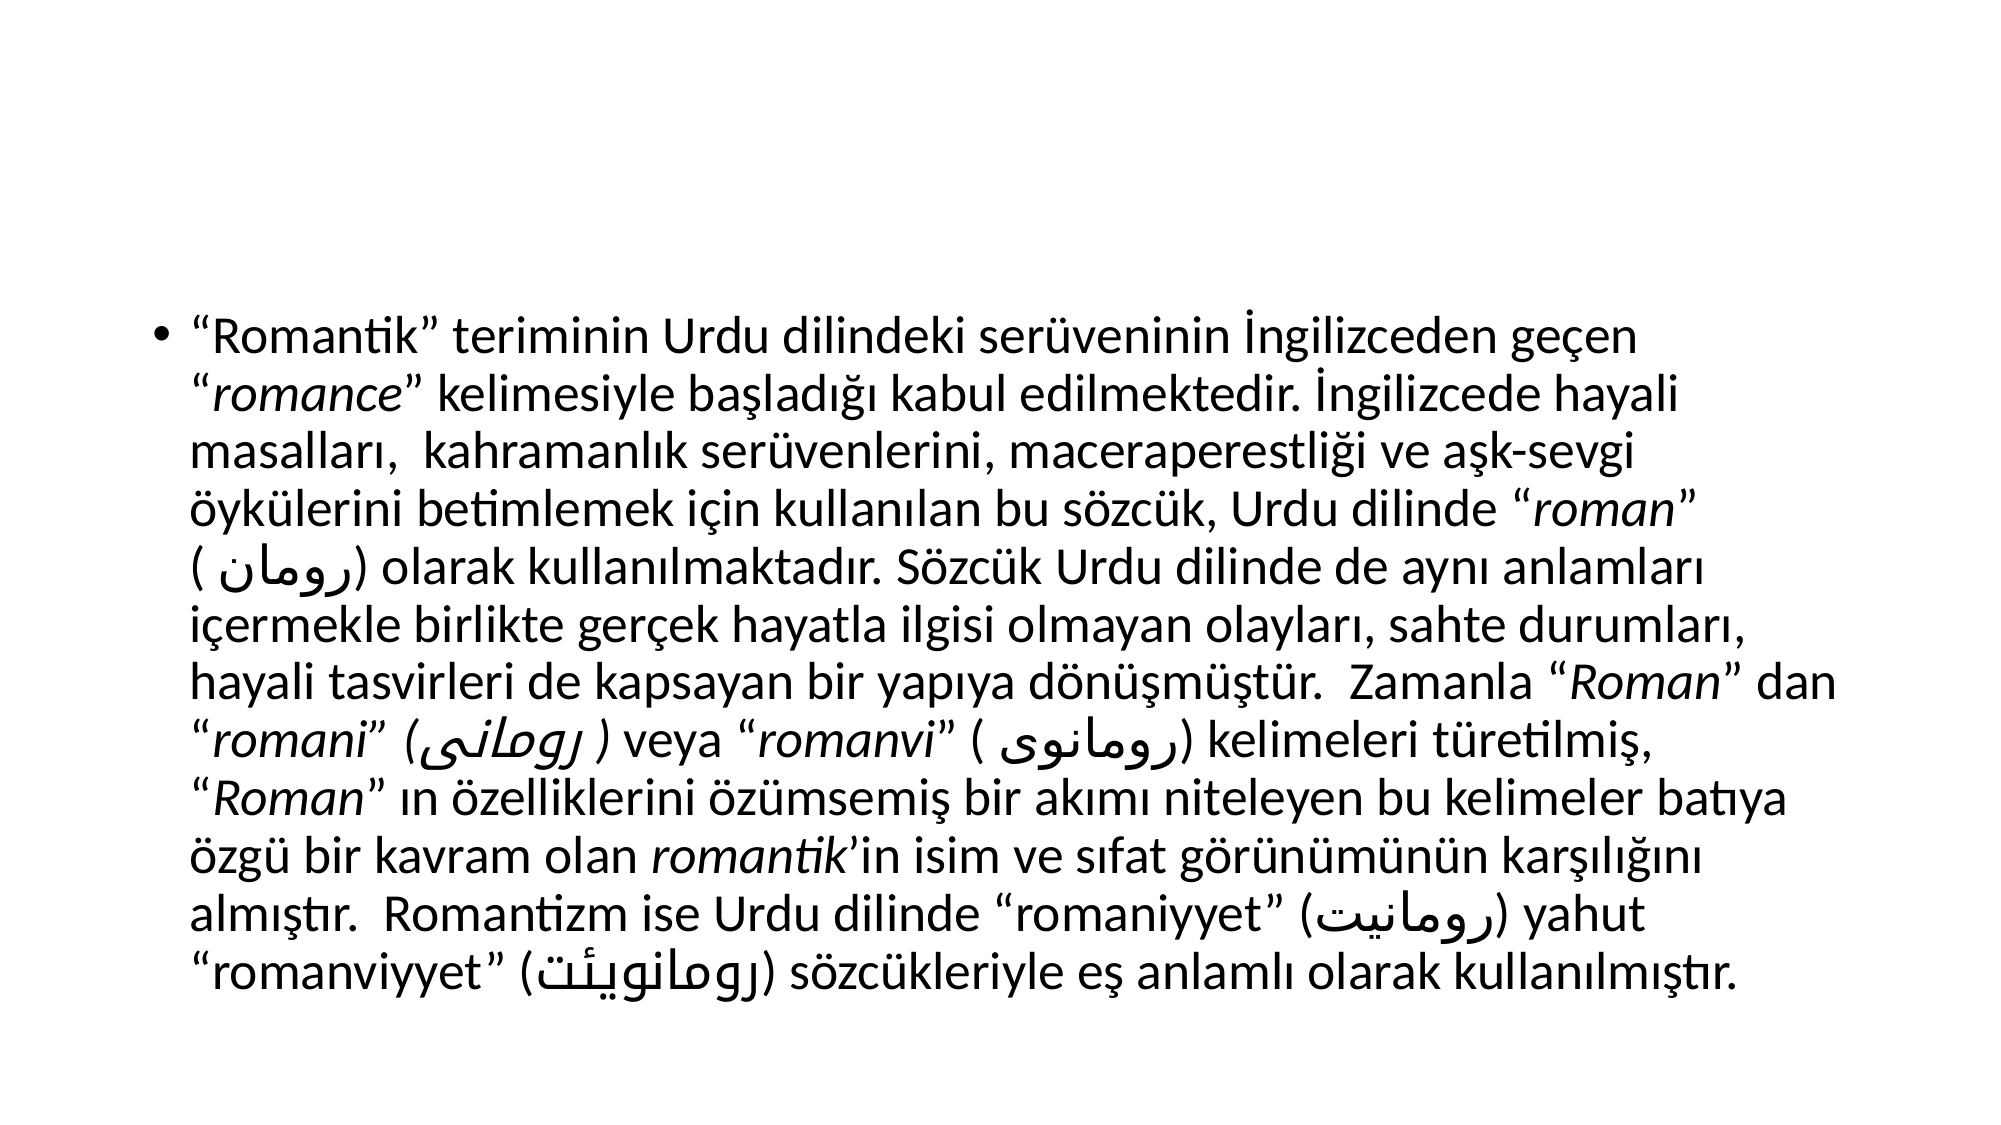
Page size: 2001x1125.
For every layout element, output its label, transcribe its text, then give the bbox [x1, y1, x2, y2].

list “Romantik” teriminin Urdu dilindeki serüveninin İngilizceden geçen “romance” kelimesiyle başladığı kabul edilmektedir. İngilizcede hayali masalları, kahramanlık serüvenlerini, maceraperestliği ve aşk-sevgi öykülerini betimlemek için kullanılan bu sözcük, Urdu dilinde “roman” ( رومان) olarak kullanılmaktadır. Sözcük Urdu dilinde de aynı anlamları içermekle birlikte gerçek hayatla ilgisi olmayan olayları, sahte durumları, hayali tasvirleri de kapsayan bir yapıya dönüşmüştür. Zamanla “Roman” dan “romani” (رومانی ) veya “romanvi” ( رومانوی) kelimeleri türetilmiş, “Roman” ın özelliklerini özümsemiş bir akımı niteleyen bu kelimeler batıya özgü bir kavram olan romantik’in isim ve sıfat görünümünün karşılığını almıştır. Romantizm ise Urdu dilinde “romaniyyet” (رومانیت) yahut “romanviyyet” (رومانویئت) sözcükleriyle eş anlamlı olarak kullanılmıştır. [137, 299, 1863, 1014]
